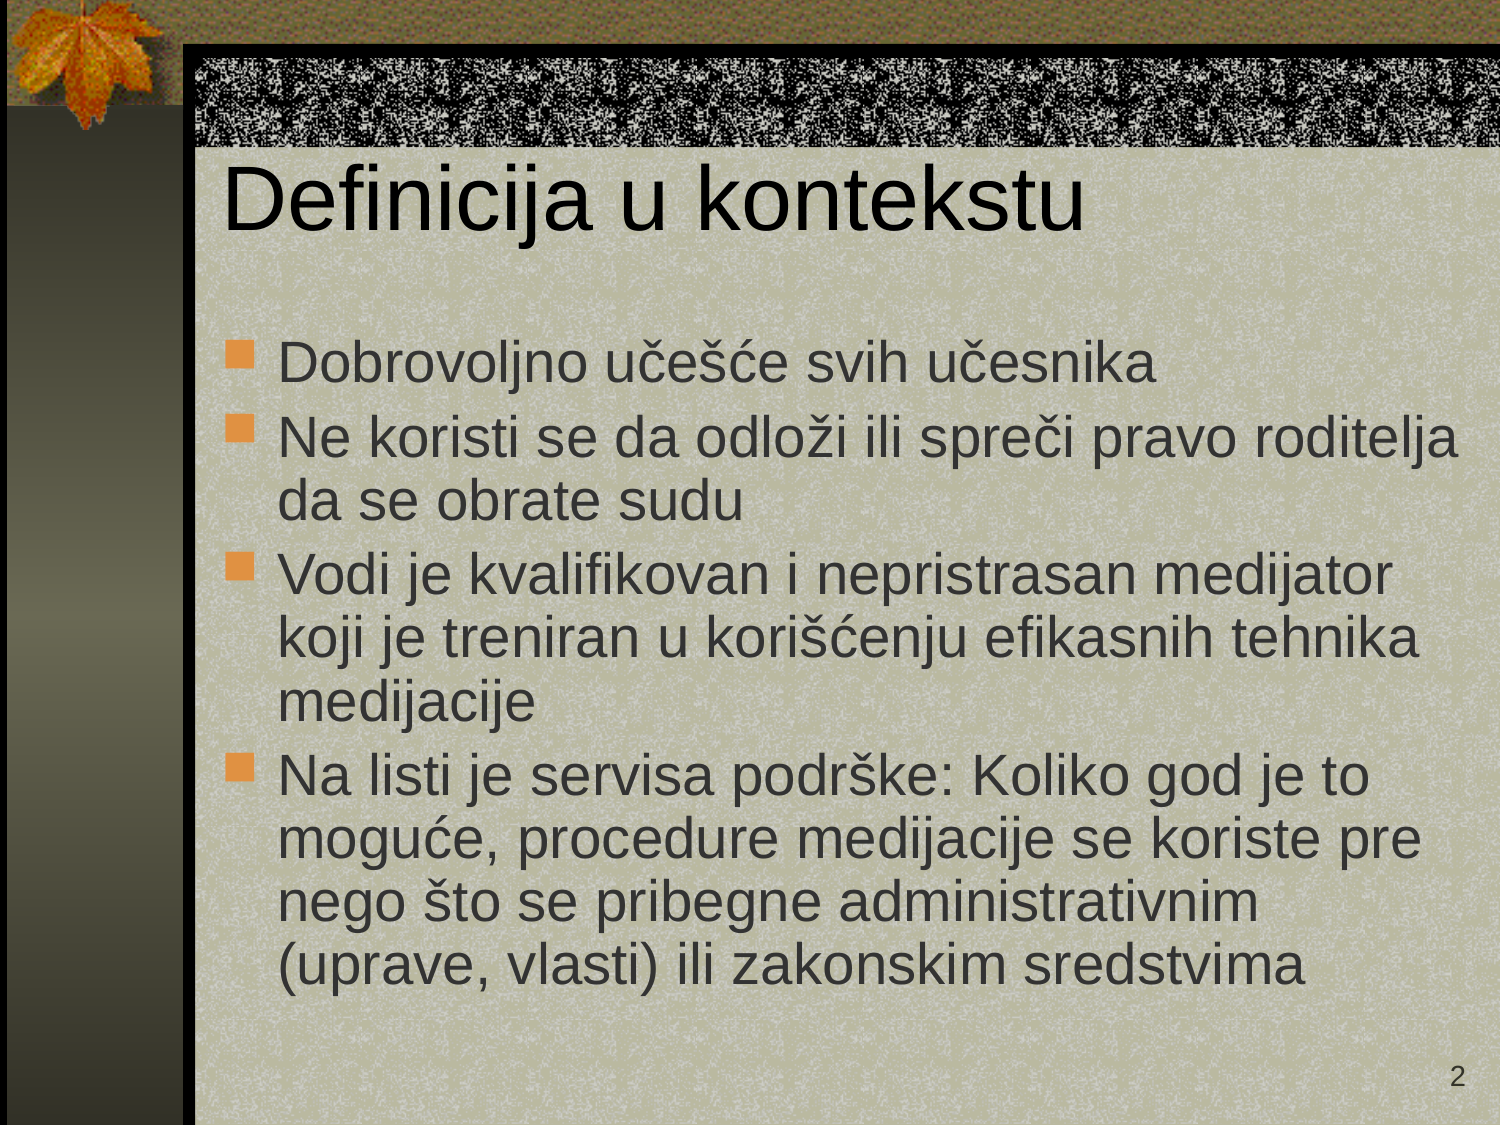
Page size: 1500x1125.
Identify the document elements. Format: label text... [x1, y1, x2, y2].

picture [7, 0, 1500, 130]
picture [196, 58, 1500, 1124]
title Definicija u kontekstu [206, 99, 1482, 288]
slide_number 2 [1168, 1024, 1482, 1101]
list Dobrovoljno učešće svih učesnika Ne koristi se da odloži ili spreči pravo roditelja da se obrate sudu Vodi je kvalifikovan i nepristrasan medijator koji je treniran u korišćenju efikasnih tehnika medijacije Na listi je servisa podrške: Koliko god je to moguće, procedure medijacije se koriste pre nego što se pribegne administrativnim (uprave, vlasti) ili zakonskim sredstvima [206, 324, 1482, 1001]
